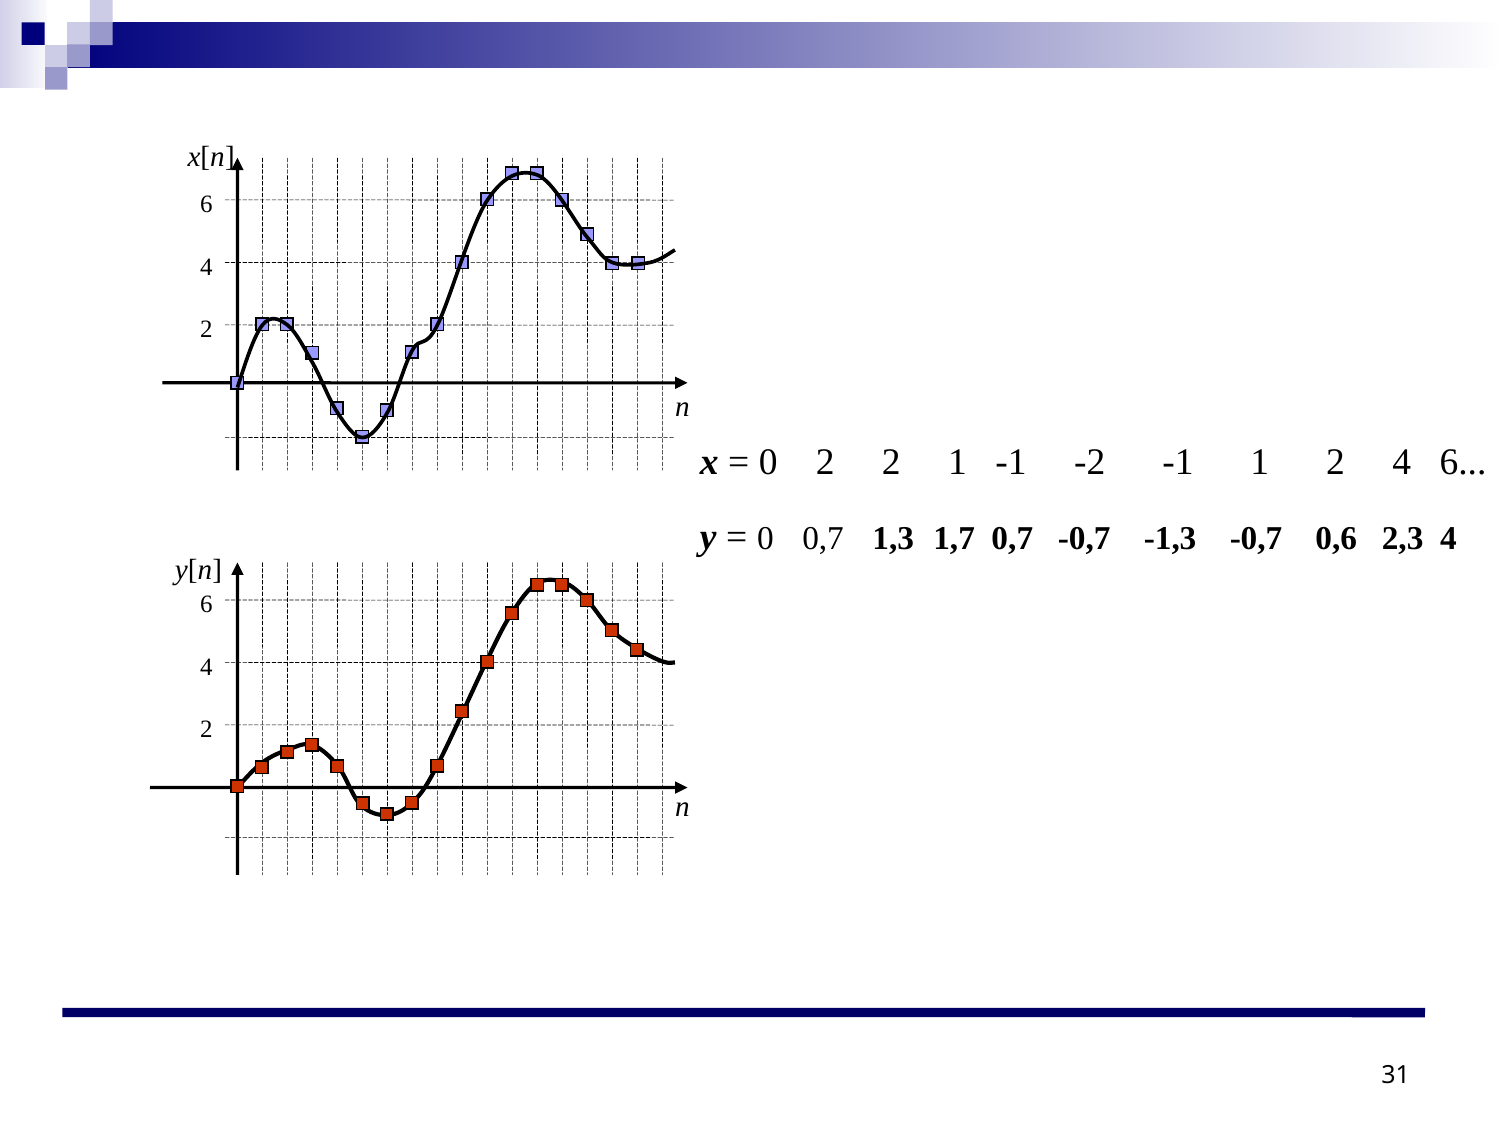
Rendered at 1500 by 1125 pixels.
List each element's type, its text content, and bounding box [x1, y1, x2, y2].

text_box 6 [200, 187, 225, 218]
text_box 4 [200, 249, 225, 280]
text_box [231, 780, 244, 793]
text_box [531, 578, 544, 592]
text_box n [679, 387, 725, 423]
text_box [679, 378, 688, 387]
text_box [605, 623, 618, 637]
text_box 6 [200, 587, 225, 618]
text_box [230, 166, 676, 444]
text_box x[n] [187, 137, 238, 173]
text_box y = 0 0,7 1,3 1,7 0,7 -0,7 -1,3 -0,7 0,6 2,3 4 [699, 512, 1500, 558]
text_box [263, 744, 337, 781]
text_box [457, 579, 673, 724]
text_box 2 [200, 712, 225, 743]
text_box [580, 594, 594, 607]
text_box [405, 796, 419, 809]
text_box [305, 738, 319, 752]
text_box [331, 760, 344, 773]
text_box x = 0 2 2 1 -1 -2 -1 1 2 4 6... [699, 437, 1488, 483]
text_box [481, 655, 494, 669]
text_box [255, 760, 268, 774]
slide_number 31 [1074, 1024, 1426, 1101]
text_box [244, 768, 262, 786]
text_box y[n] [174, 549, 225, 585]
text_box [455, 705, 469, 718]
text_box n [675, 787, 725, 823]
text_box [356, 796, 370, 810]
text_box [281, 745, 294, 759]
text_box [244, 781, 687, 788]
text_box [380, 807, 394, 821]
text_box [350, 788, 425, 815]
text_box 2 [200, 312, 225, 343]
text_box [505, 607, 518, 620]
text_box [431, 759, 444, 772]
text_box [555, 578, 569, 592]
text_box [231, 562, 244, 600]
text_box 4 [200, 650, 225, 680]
text_box [338, 725, 457, 787]
text_box [630, 643, 643, 656]
